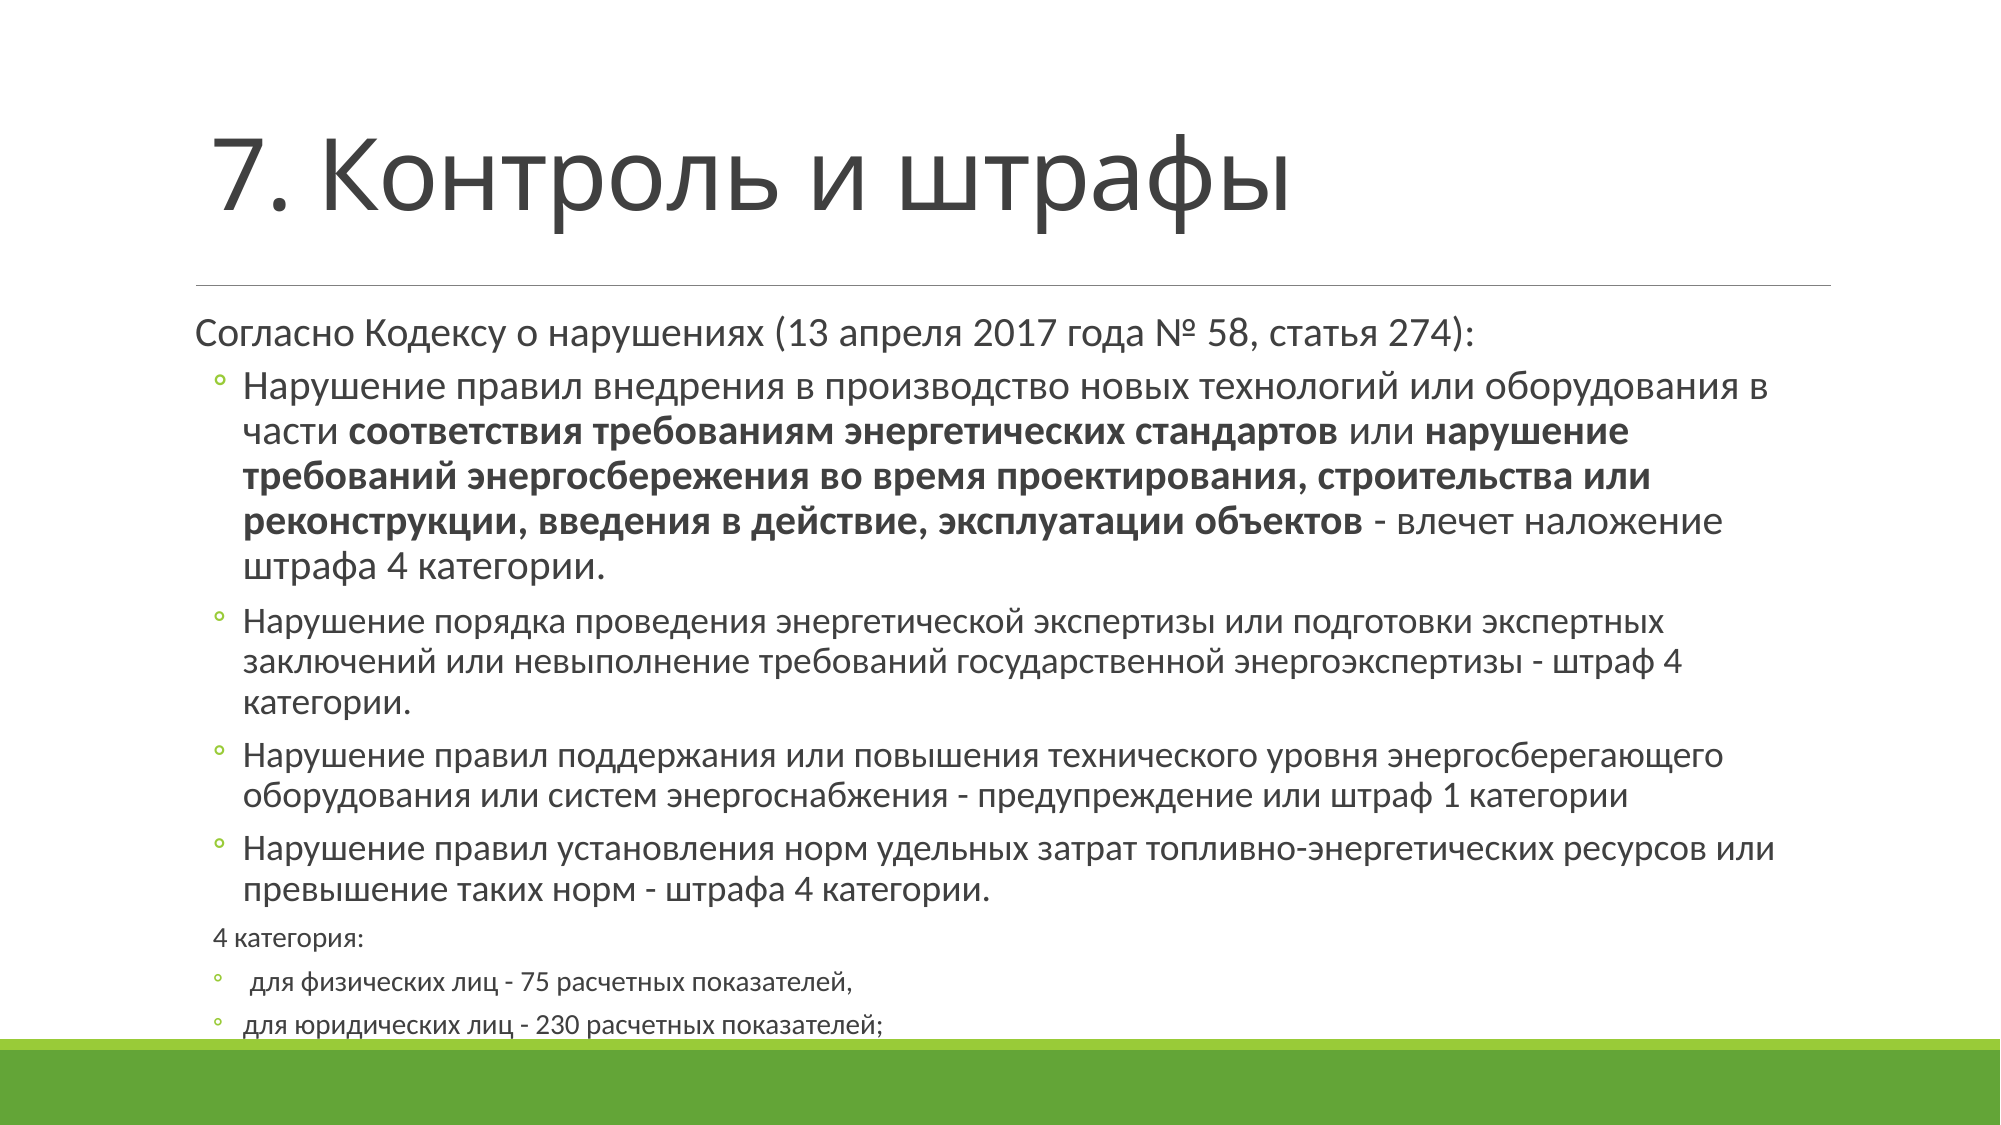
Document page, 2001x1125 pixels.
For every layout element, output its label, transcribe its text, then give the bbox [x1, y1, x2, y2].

title 7. Контроль и штрафы [195, 0, 1846, 238]
list Согласно Кодексу о нарушениях (13 апреля 2017 года № 58, статья 274): Нарушение правил внедрения в производство новых технологий или оборудования в части соответствия требованиям энергетических стандартов или нарушение требований энергосбережения во время проектирования, строительства или реконструкции, введения в действие, эксплуатации объектов - влечет наложение штрафа 4 категории. Нарушение порядка проведения энергетической экспертизы или подготовки экспертных заключений или невыполнение требований государственной энергоэкспертизы - штраф 4 категории. Нарушение правил поддержания или повышения технического уровня энергосберегающего оборудования или систем энергоснабжения - предупреждение или штраф 1 категории Нарушение правил установления норм удельных затрат топливно-энергетических ресурсов или превышение таких норм - штрафа 4 категории. 4 категория: для физических лиц - 75 расчетных показателей, для юридических лиц - 230 расчетных показателей; [180, 302, 1830, 963]
